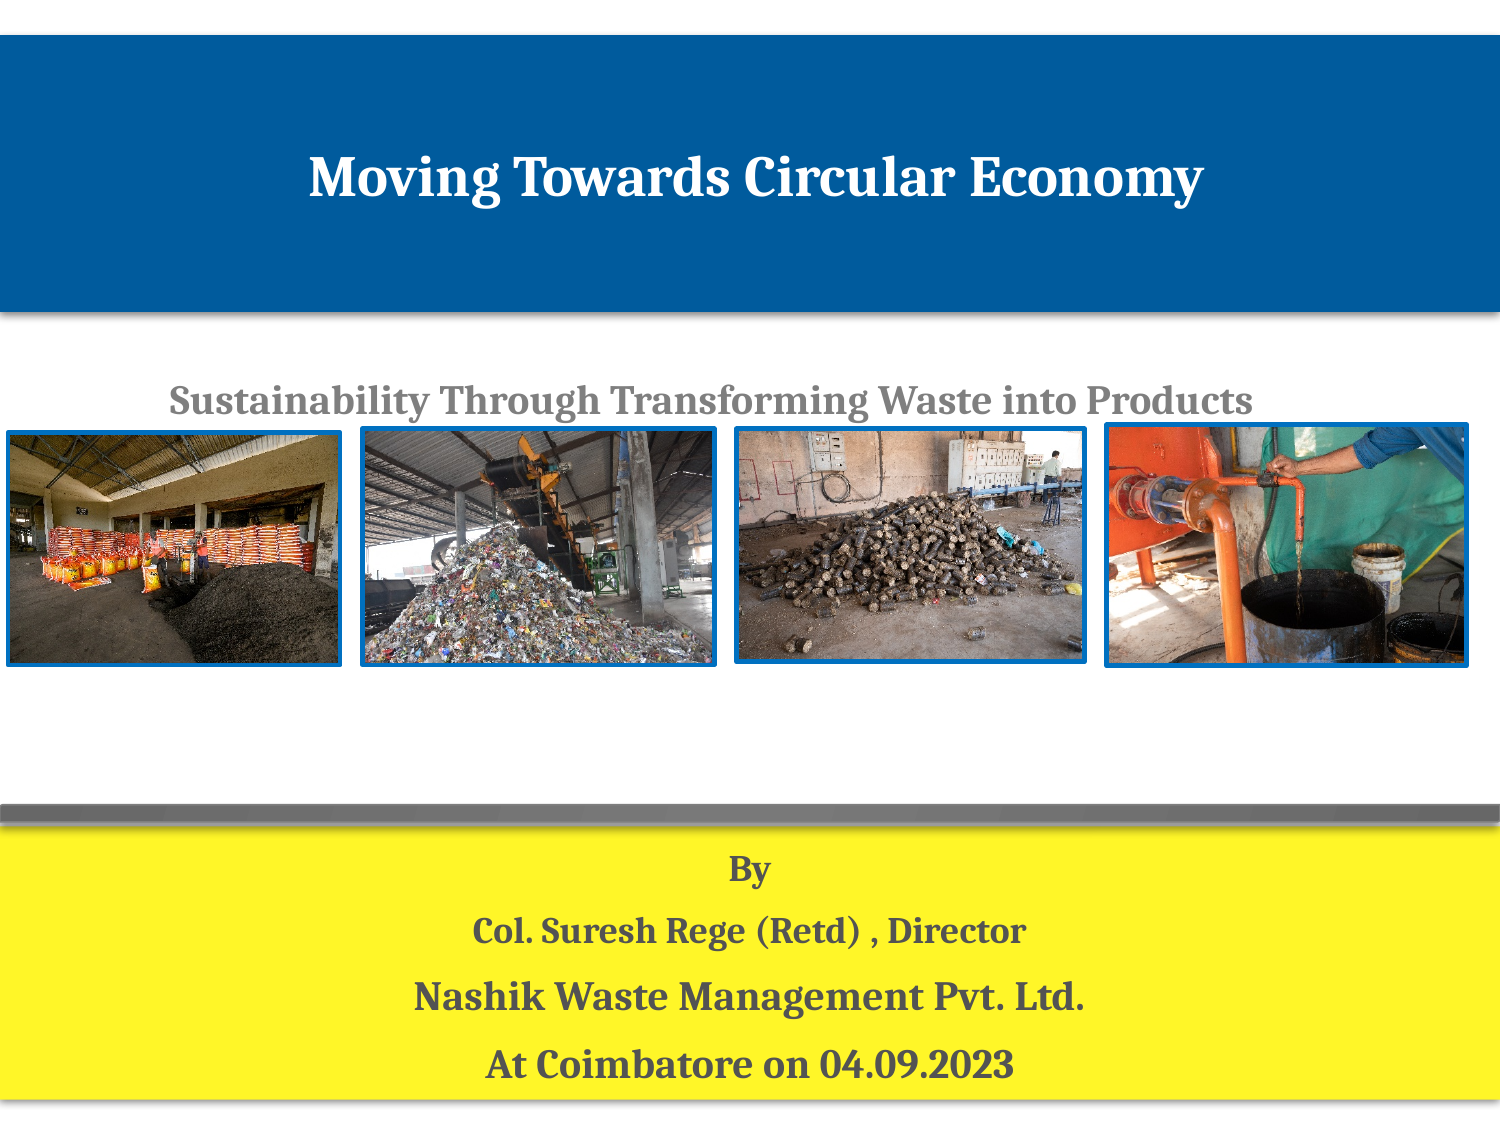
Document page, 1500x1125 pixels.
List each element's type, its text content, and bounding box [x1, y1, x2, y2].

picture [364, 430, 713, 663]
text_box Sustainability Through Transforming Waste into Products [68, 360, 1356, 431]
title Moving Towards Circular Economy [0, 35, 1500, 312]
text_box [0, 803, 1500, 823]
picture [738, 430, 1083, 660]
picture [1108, 426, 1465, 664]
picture [9, 434, 339, 663]
subtitle By Col. Suresh Rege (Retd) , Director Nashik Waste Management Pvt. Ltd. At Coimbatore on 04.09.2023 [0, 835, 1500, 1100]
